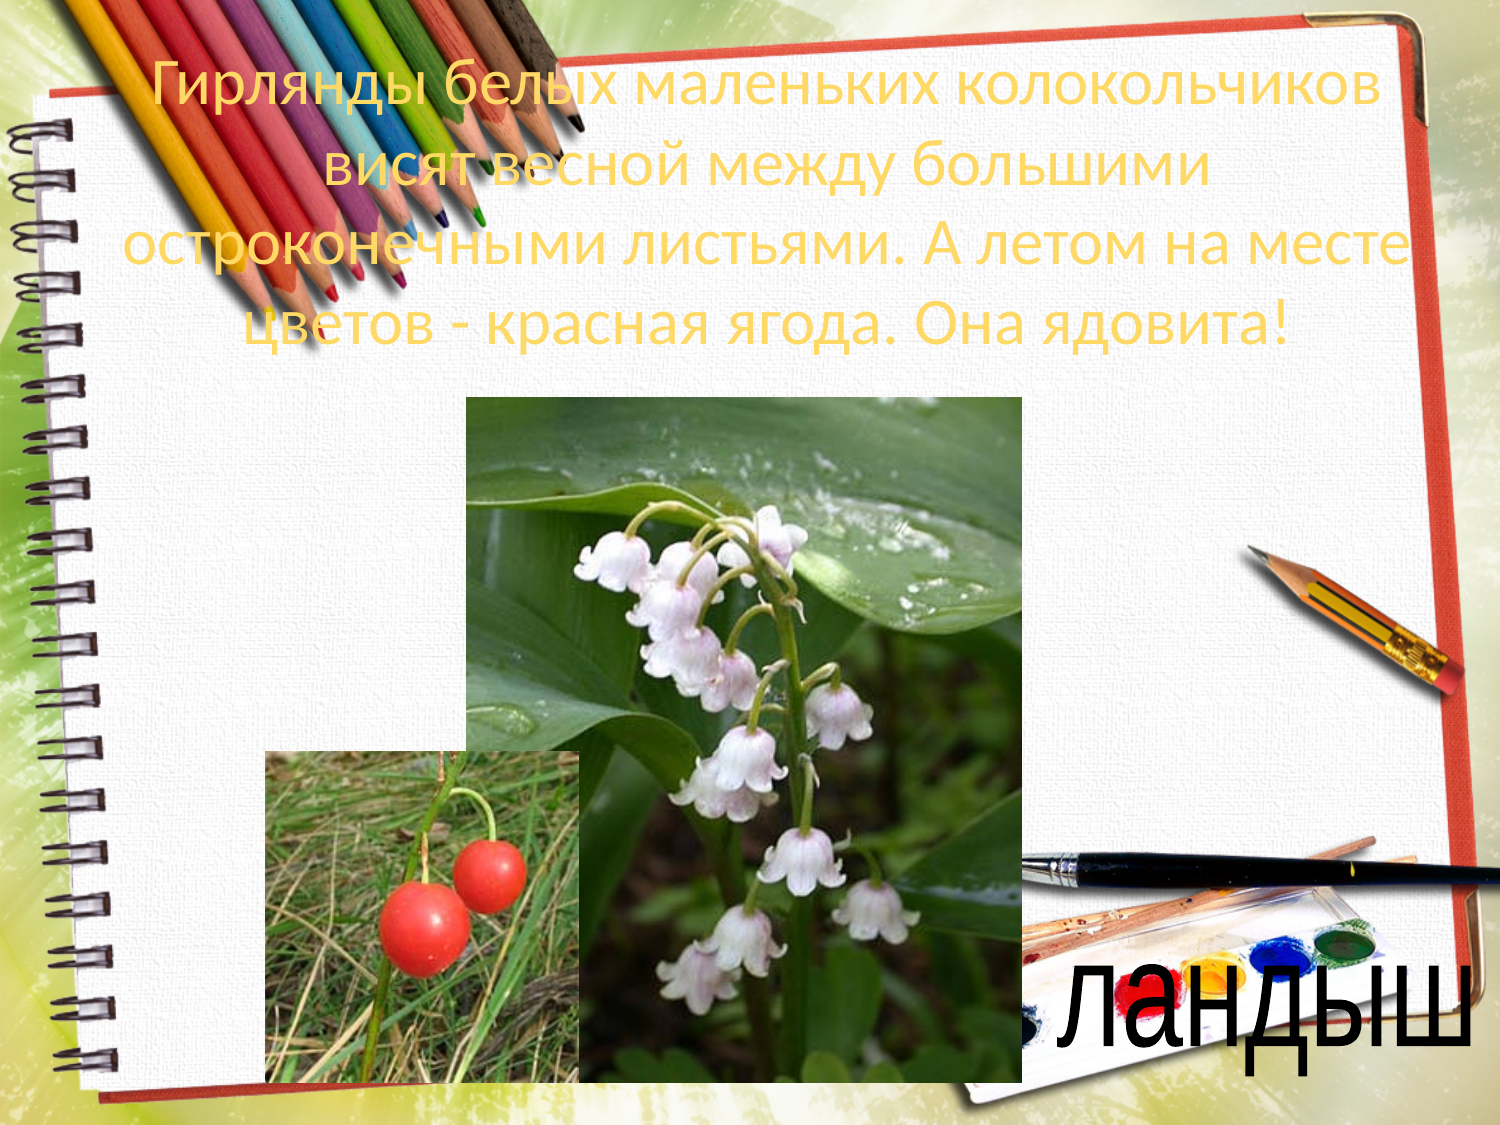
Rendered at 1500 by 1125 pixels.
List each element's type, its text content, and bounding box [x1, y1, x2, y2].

picture [0, 0, 1500, 1125]
text_box Гирлянды белых маленьких колокольчиков висят весной между большими остроконечными листьями. А летом на месте цветов - красная ягода. Она ядовита! [64, 30, 1471, 366]
